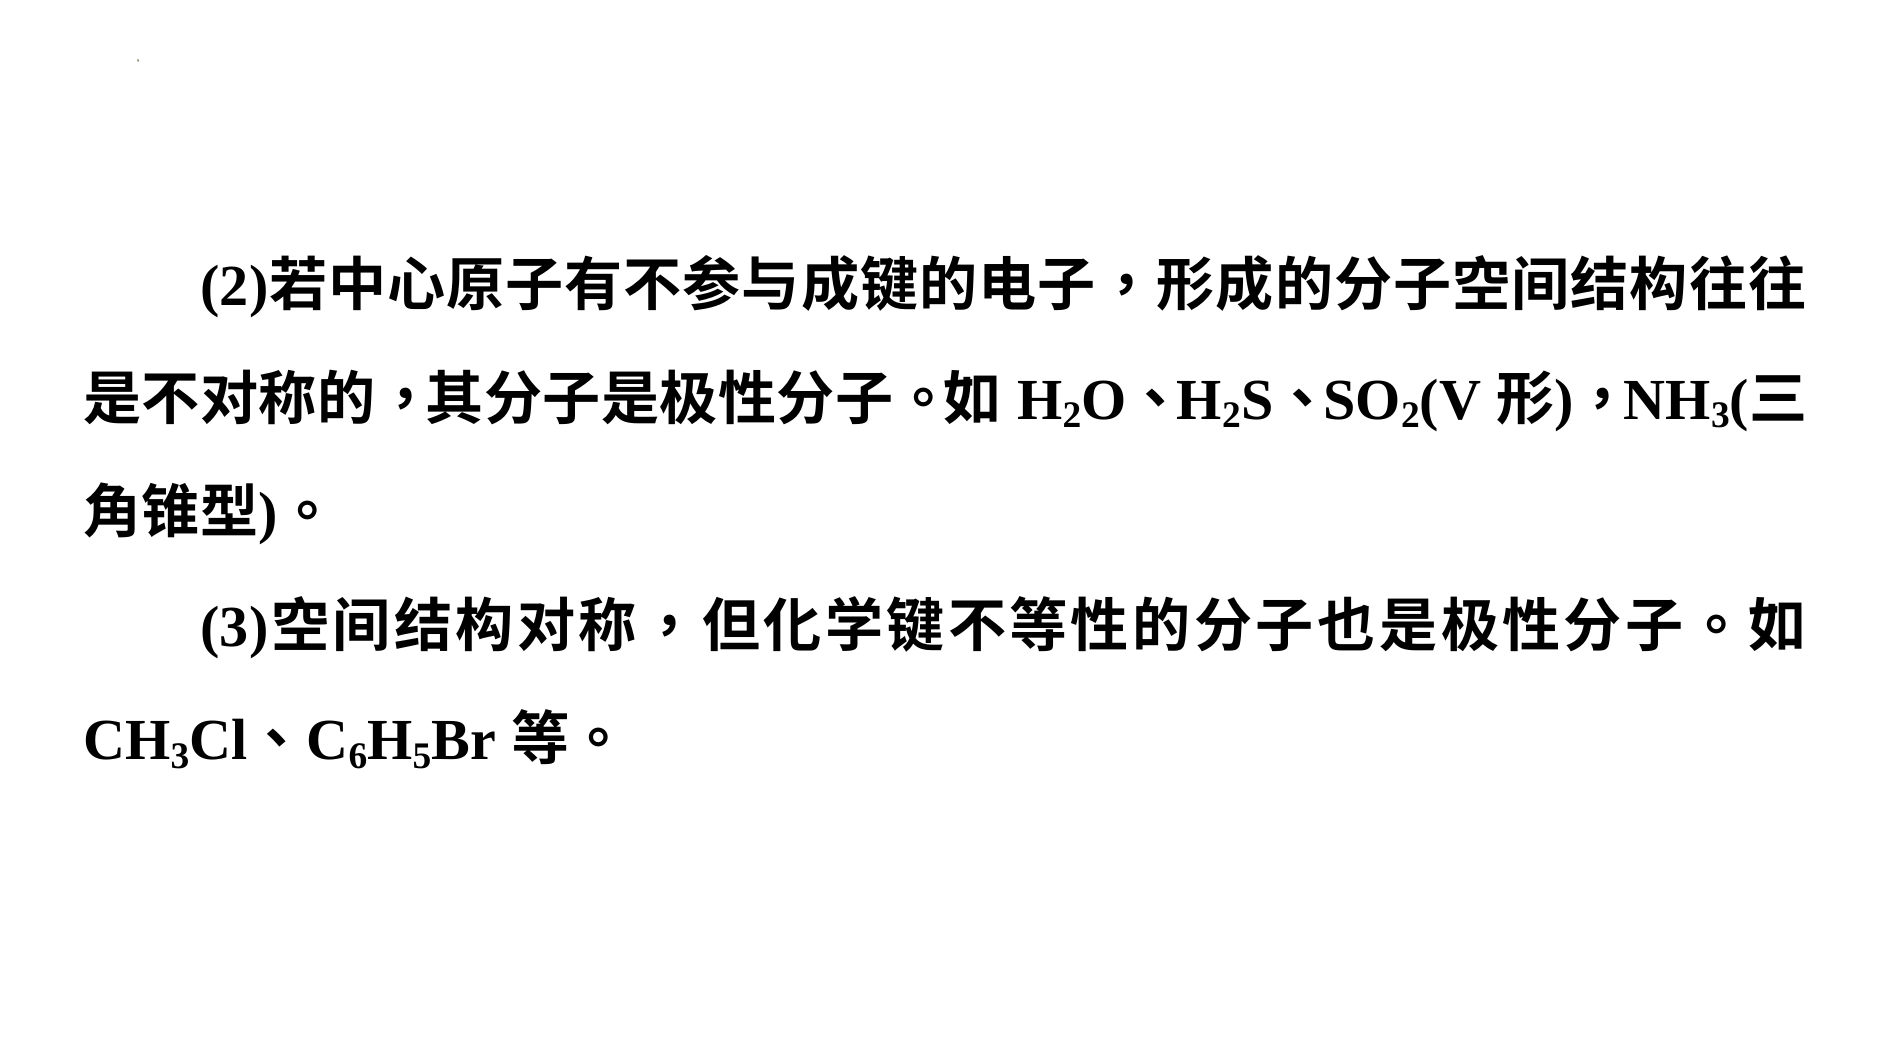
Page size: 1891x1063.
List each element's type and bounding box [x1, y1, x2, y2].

text_box [83, 247, 1807, 816]
